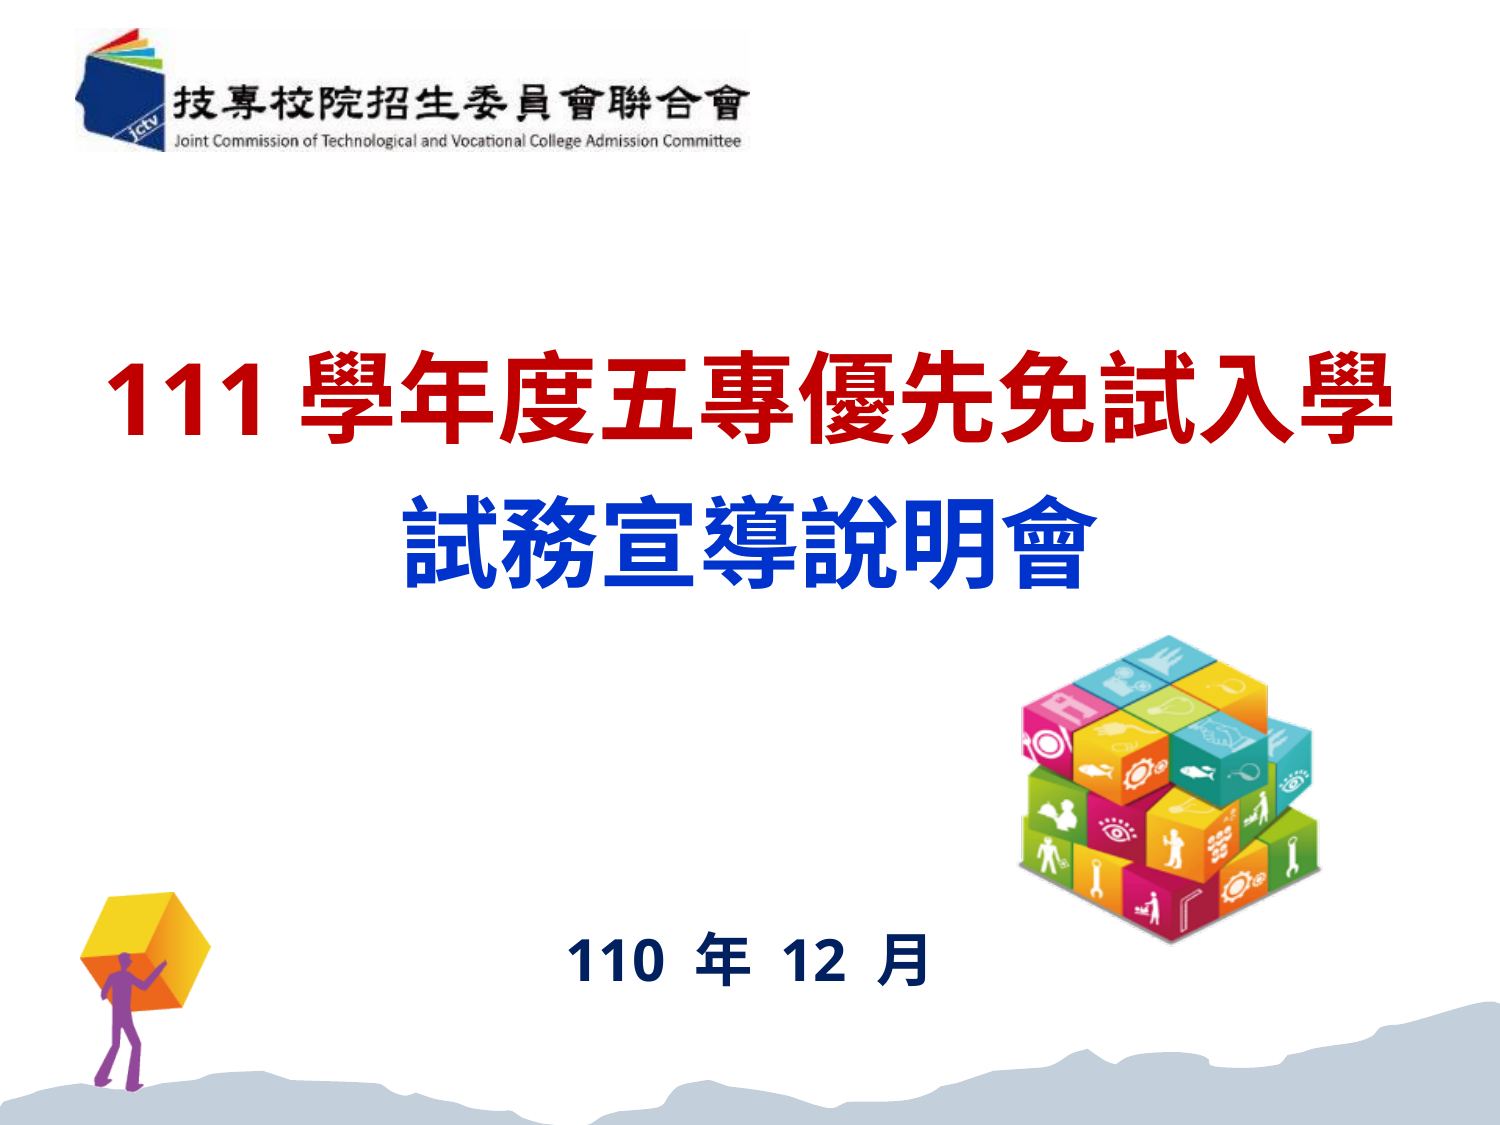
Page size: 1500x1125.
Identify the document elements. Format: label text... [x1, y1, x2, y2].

text_box 110 年 12 月 [551, 915, 949, 1001]
text_box [0, 1069, 555, 1125]
text_box [586, 1000, 1500, 1125]
picture [80, 892, 211, 1093]
picture [75, 28, 750, 152]
text_box 111學年度五專優先免試入學 試務宣導說明會 [87, 328, 1413, 609]
picture [981, 635, 1359, 978]
